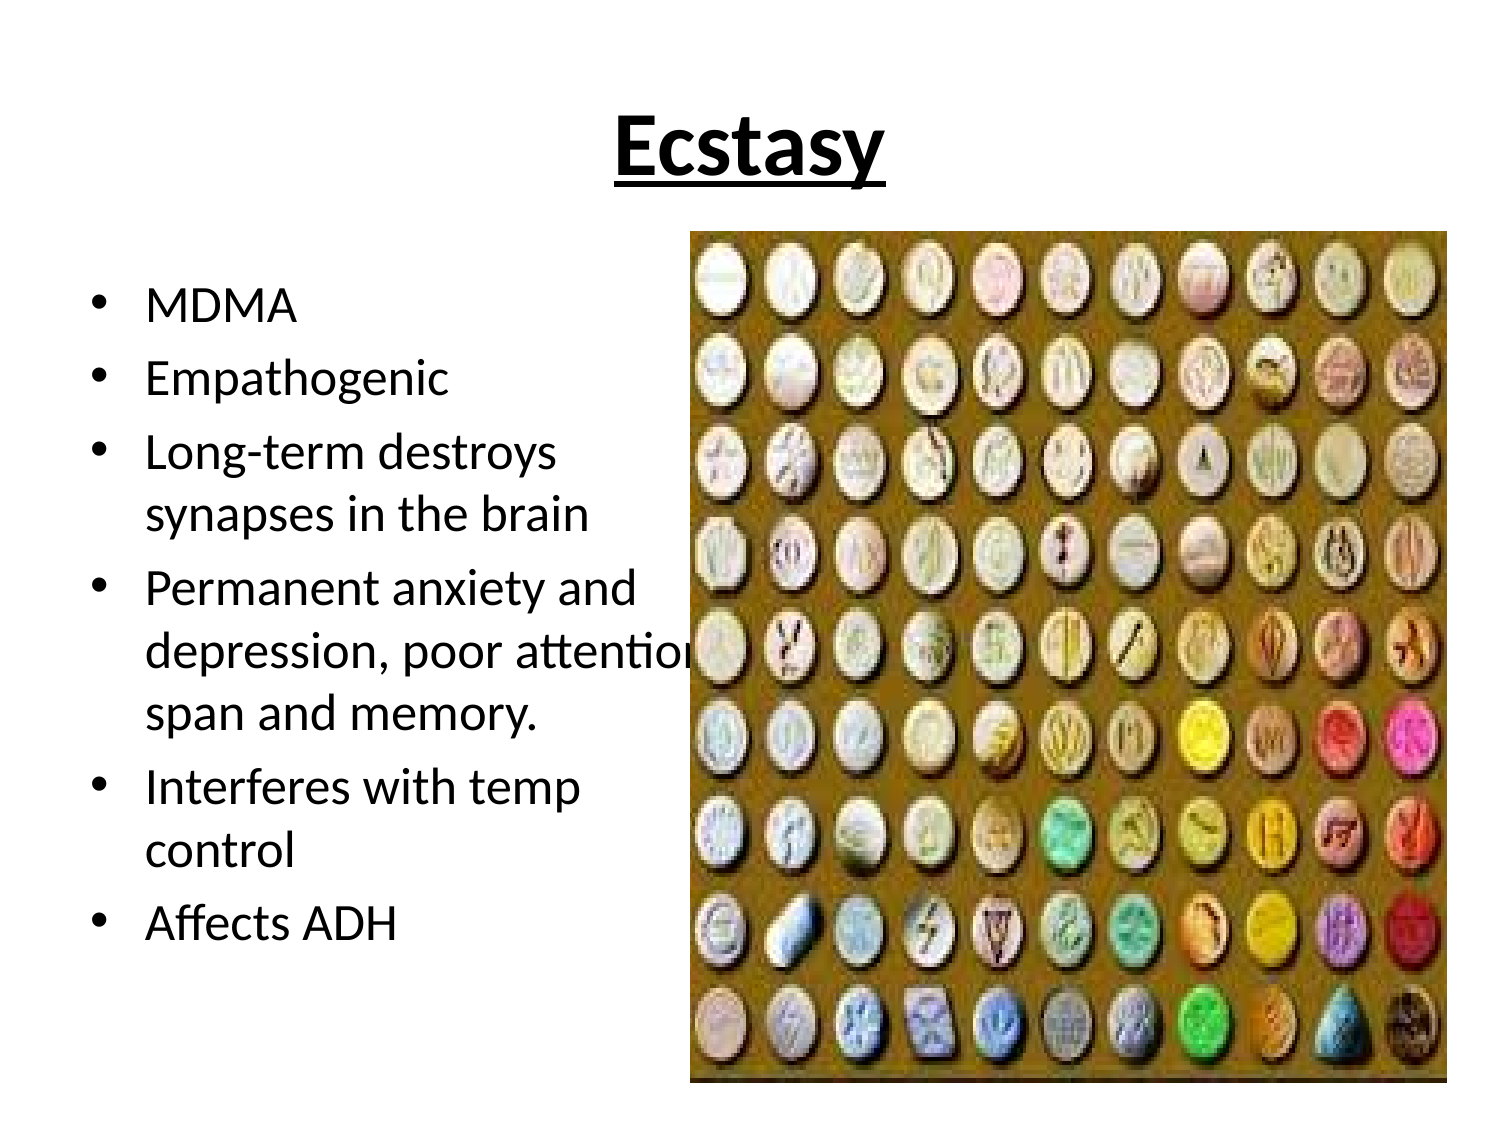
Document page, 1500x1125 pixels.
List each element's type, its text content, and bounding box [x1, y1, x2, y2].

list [690, 231, 1448, 1083]
title Ecstasy [75, 45, 1425, 233]
list MDMA Empathogenic Long-term destroys synapses in the brain Permanent anxiety and depression, poor attention span and memory. Interferes with temp control Affects ADH [75, 262, 685, 1005]
